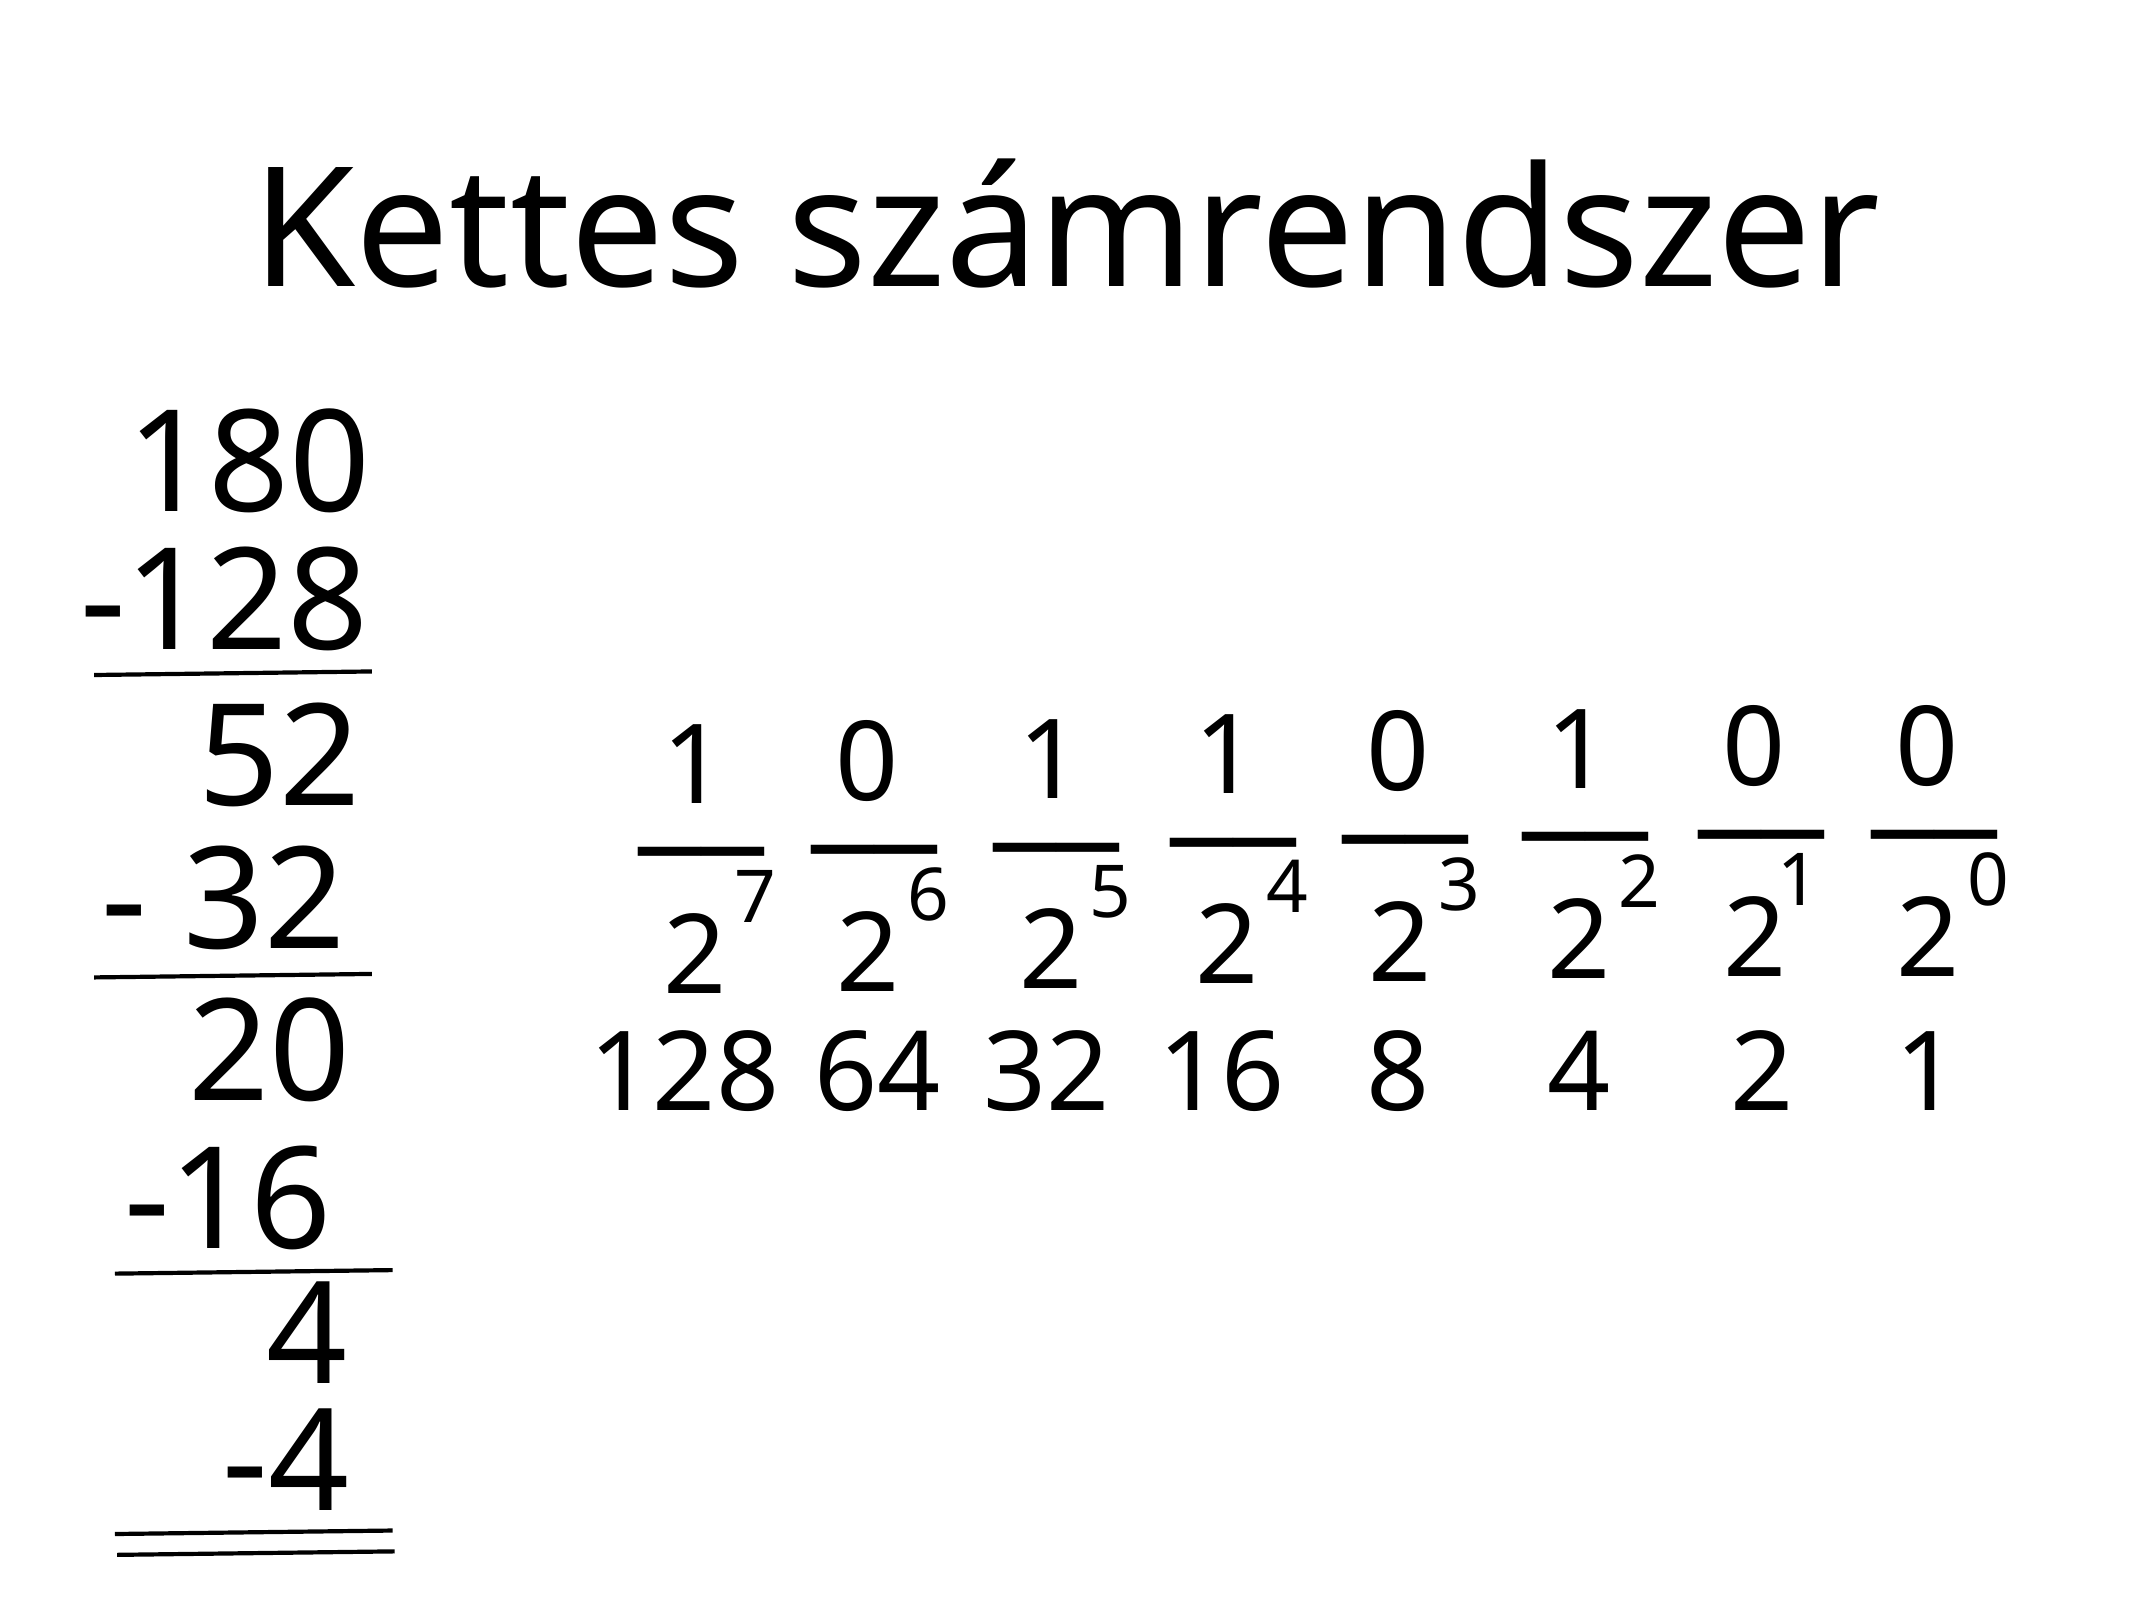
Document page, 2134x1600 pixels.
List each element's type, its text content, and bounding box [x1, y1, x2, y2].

title Kettes számrendszer [155, 42, 1978, 398]
text_box __ [1690, 667, 1833, 854]
text_box 1 [1769, 854, 1829, 929]
text_box __ [1334, 672, 1478, 859]
text_box 1 [654, 684, 735, 834]
text_box 16 [1150, 992, 1294, 1142]
text_box 3 [1430, 829, 1490, 934]
text_box 0 [1886, 667, 1967, 817]
text_box 2 [1609, 826, 1669, 931]
text_box 7 [726, 841, 785, 946]
text_box 0 [1358, 672, 1439, 822]
text_box 0 [1958, 824, 2018, 929]
text_box -4 [214, 1360, 358, 1547]
text_box 2 [655, 874, 736, 992]
text_box 1 [1886, 992, 1967, 1142]
text_box 5 [1081, 836, 1141, 941]
text_box 2 [1888, 857, 1969, 1007]
text_box 0 [1714, 667, 1795, 817]
text_box 64 [805, 992, 949, 1142]
text_box 4 [1539, 992, 1620, 1142]
text_box 4 [258, 1233, 356, 1360]
text_box 2 [1010, 869, 1091, 992]
text_box __ [802, 682, 946, 869]
text_box 1 [1185, 674, 1266, 824]
text_box __ [985, 679, 1129, 867]
text_box 0 [826, 682, 907, 832]
text_box 32 [974, 992, 1118, 1142]
text_box 128 [581, 992, 788, 1142]
text_box 2 [1715, 857, 1796, 1007]
text_box 2 [827, 872, 909, 992]
text_box 20 [180, 950, 359, 1138]
text_box 2 [1186, 864, 1267, 992]
text_box 4 [1257, 831, 1317, 936]
text_box __ [1161, 674, 1305, 862]
text_box 2 [1539, 859, 1620, 992]
text_box 8 [1358, 992, 1439, 1142]
text_box 1 [1009, 679, 1090, 829]
text_box 52 [190, 655, 369, 843]
text_box 180 [119, 361, 380, 548]
text_box 6 [898, 838, 958, 944]
text_box - 32 [93, 798, 355, 986]
text_box 2 [1359, 862, 1440, 1012]
text_box __ [630, 684, 773, 872]
text_box -128 [71, 499, 378, 686]
text_box -16 [115, 1098, 341, 1285]
text_box 2 [1721, 992, 1802, 1142]
text_box 1 [1537, 669, 1619, 819]
text_box __ [1862, 667, 2006, 854]
text_box __ [1513, 669, 1657, 857]
